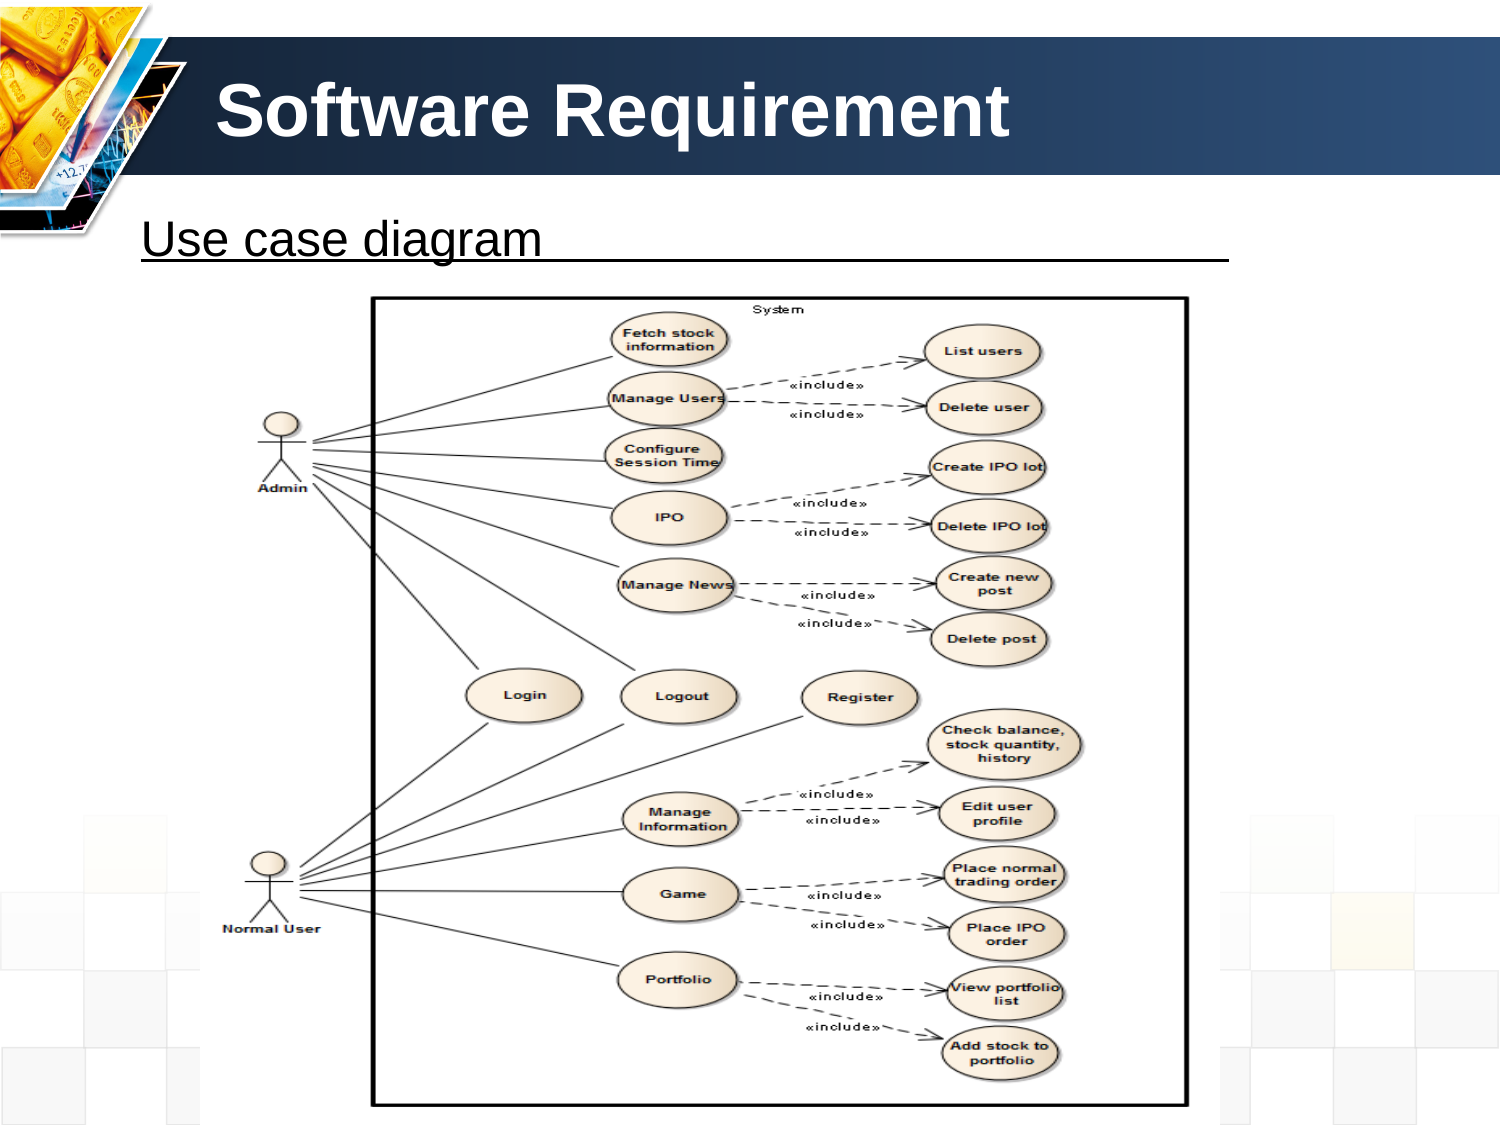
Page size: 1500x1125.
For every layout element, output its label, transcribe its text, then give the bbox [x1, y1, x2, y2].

title Software Requirement [200, 37, 1413, 175]
picture [0, 0, 190, 243]
picture [199, 274, 1220, 1125]
text_box Use case diagram [125, 199, 1245, 274]
